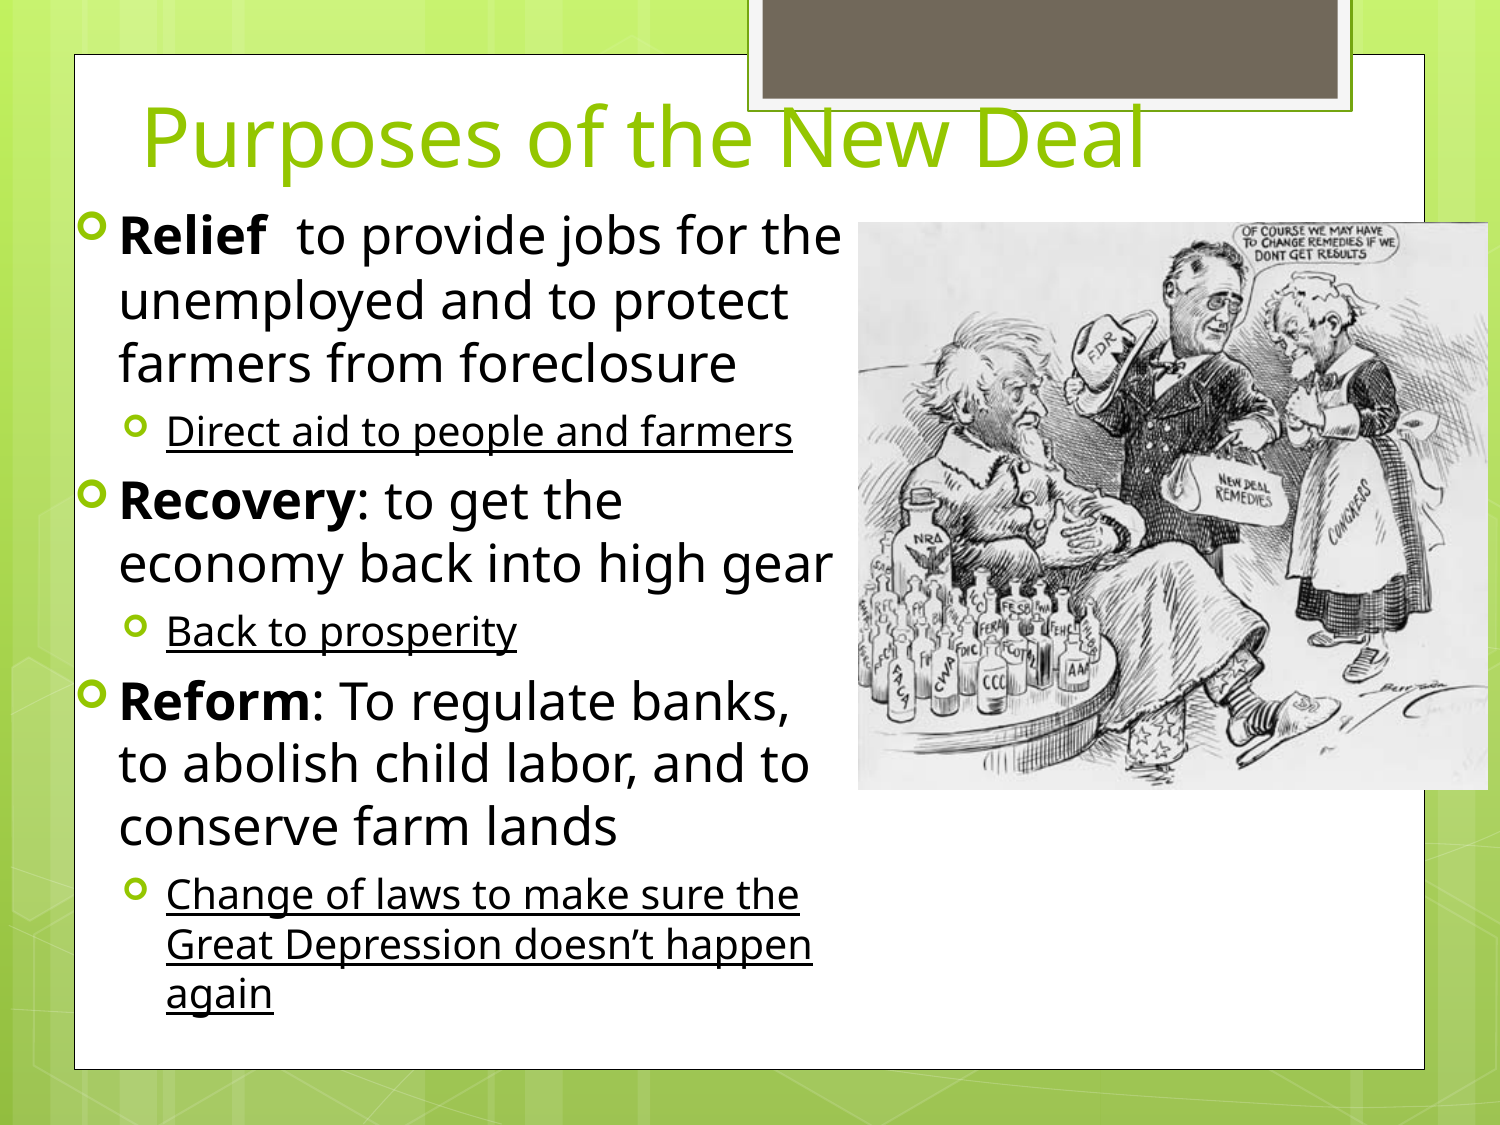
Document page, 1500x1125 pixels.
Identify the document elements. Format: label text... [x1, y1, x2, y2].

picture [857, 222, 1488, 791]
list Relief to provide jobs for the unemployed and to protect farmers from foreclosure Direct aid to people and farmers Recovery: to get the economy back into high gear Back to prosperity Reform: To regulate banks, to abolish child labor, and to conserve farm lands Change of laws to make sure the Great Depression doesn’t happen again [48, 187, 859, 1057]
title Purposes of the New Deal [125, 3, 1400, 192]
